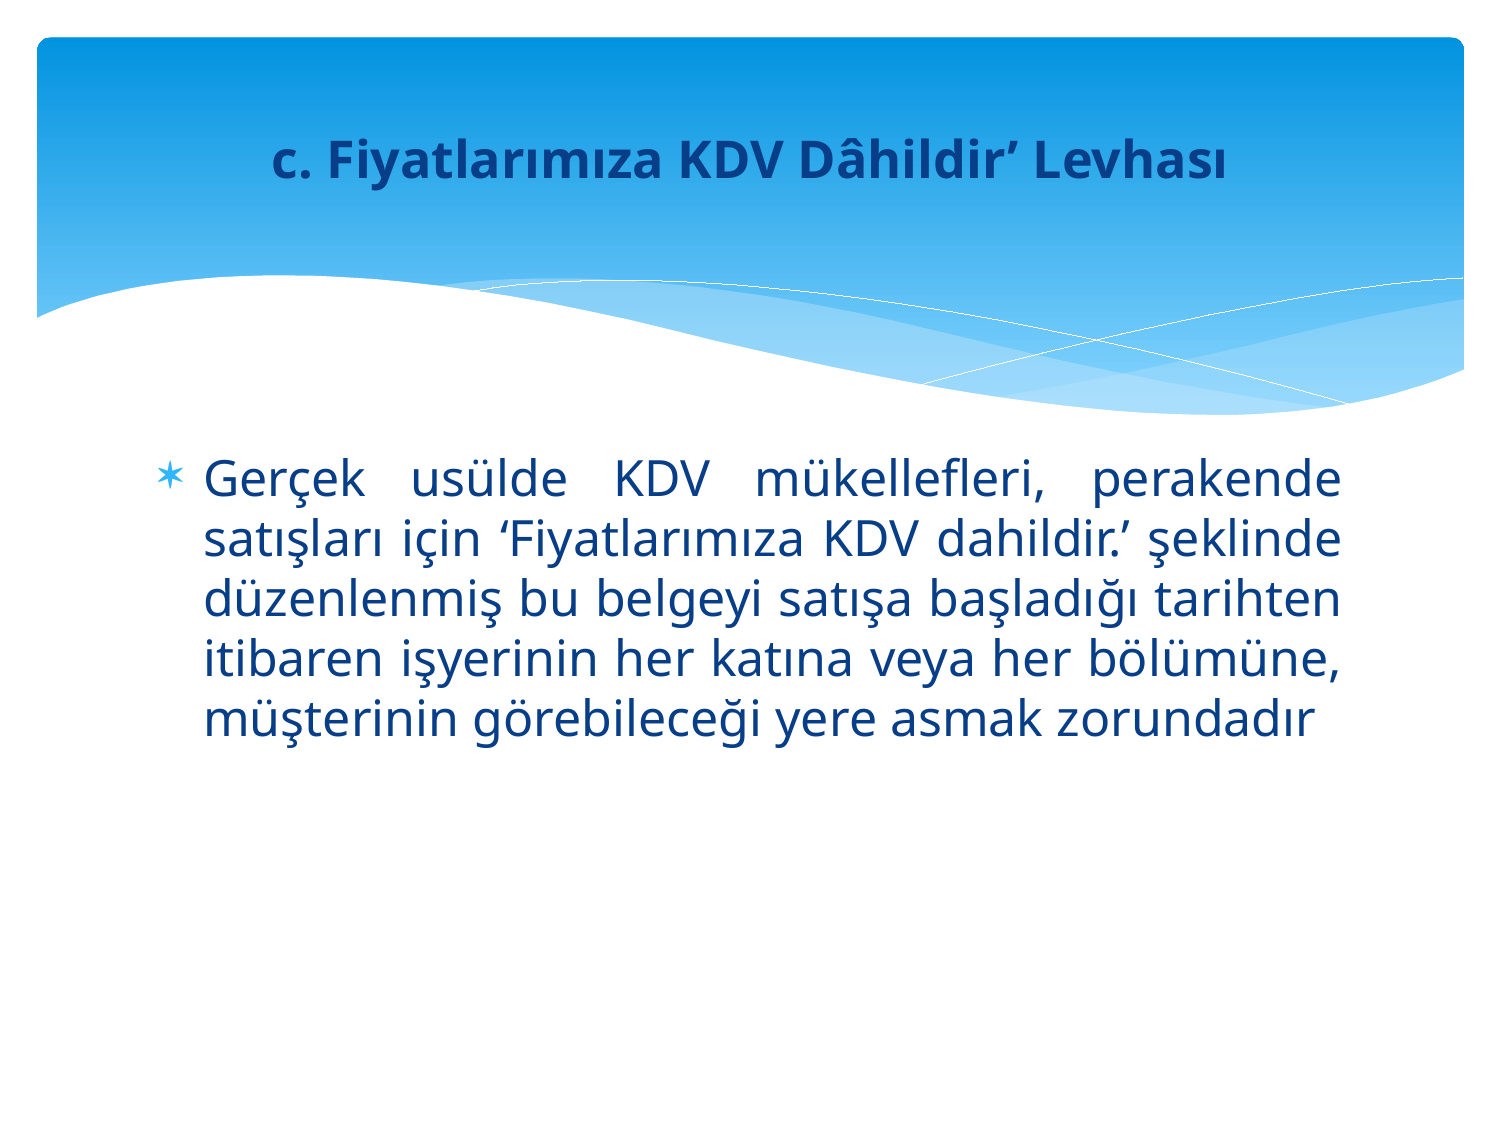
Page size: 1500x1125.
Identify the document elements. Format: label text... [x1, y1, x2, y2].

title c. Fiyatlarımıza KDV Dâhildir’ Levhası [75, 55, 1425, 261]
list Gerçek usülde KDV mükellefleri, perakende satışları için ‘Fiyatlarımıza KDV dahildir.’ şeklinde düzenlenmiş bu belgeyi satışa başladığı tarihten itibaren işyerinin her katına veya her bölümüne, müşterinin görebileceği yere asmak zorundadır [143, 438, 1359, 1005]
